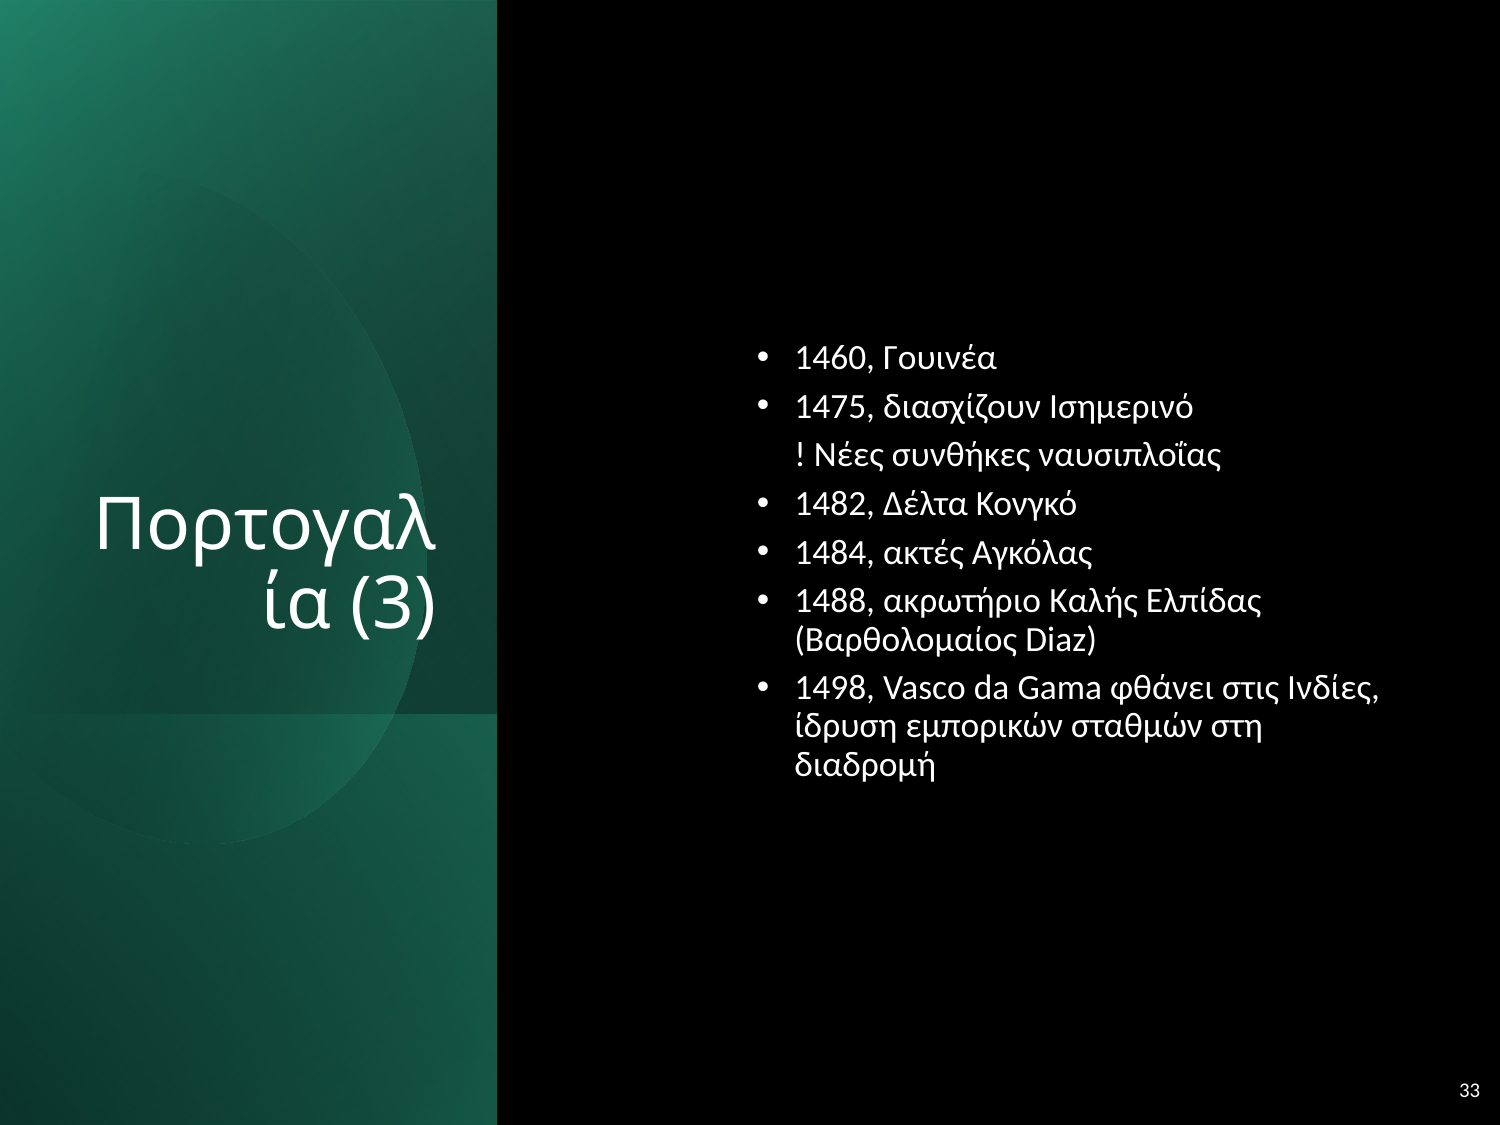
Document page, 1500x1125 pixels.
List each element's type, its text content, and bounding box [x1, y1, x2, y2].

text_box [0, 0, 498, 1124]
text_box [498, 0, 1500, 1125]
title Πορτογαλία (3) [57, 96, 452, 652]
list 1460, Γουινέα 1475, διασχίζουν Ισημερινό ! Νέες συνθήκες ναυσιπλοΐας 1482, Δέλτα Κονγκό 1484, ακτές Αγκόλας 1488, ακρωτήριο Καλής Ελπίδας (Βαρθολομαίος Diaz) 1498, Vasco da Gama φθάνει στις Ινδίες, ίδρυση εμπορικών σταθμών στη διαδρομή [591, 106, 1399, 1017]
slide_number 33 [1440, 1058, 1496, 1119]
